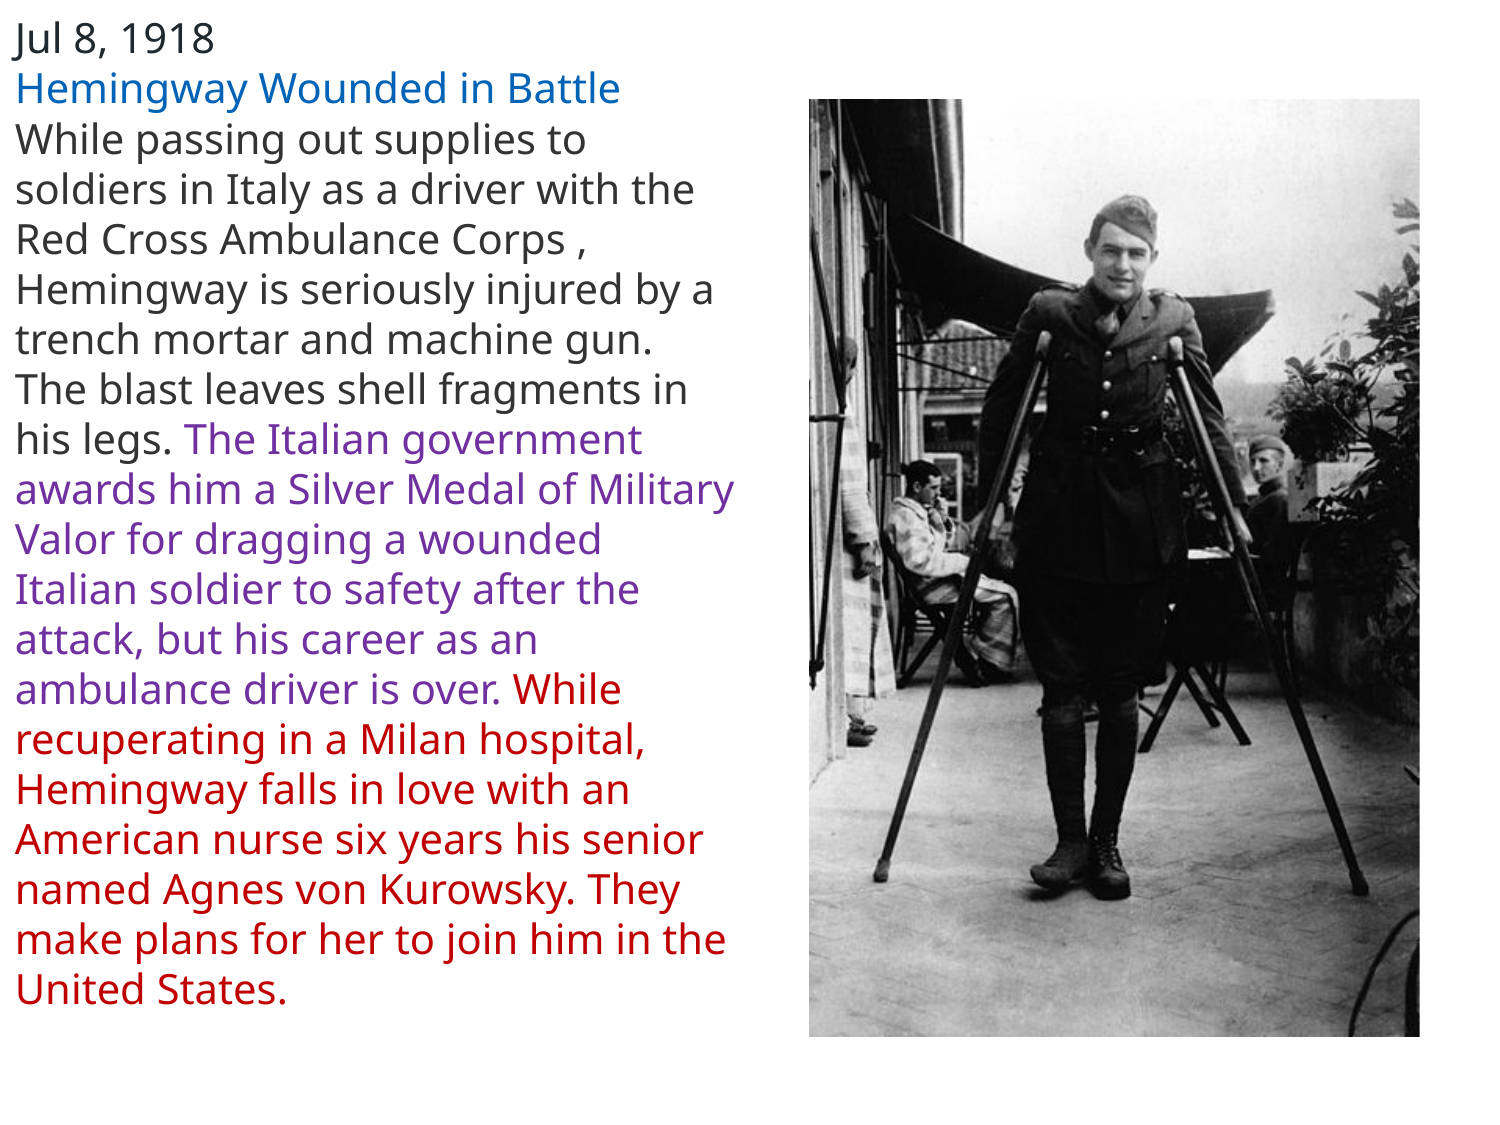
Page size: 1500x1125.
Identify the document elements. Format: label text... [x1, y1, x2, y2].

picture [808, 98, 1420, 1037]
text_box Jul 8, 1918 Hemingway Wounded in Battle While passing out supplies to soldiers in Italy as a driver with the Red Cross Ambulance Corps , Hemingway is seriously injured by a trench mortar and machine gun. The blast leaves shell fragments in his legs. The Italian government awards him a Silver Medal of Military Valor for dragging a wounded Italian soldier to safety after the attack, but his career as an ambulance driver is over. While recuperating in a Milan hospital, Hemingway falls in love with an American nurse six years his senior named Agnes von Kurowsky. They make plans for her to join him in the United States. [0, 4, 750, 1021]
